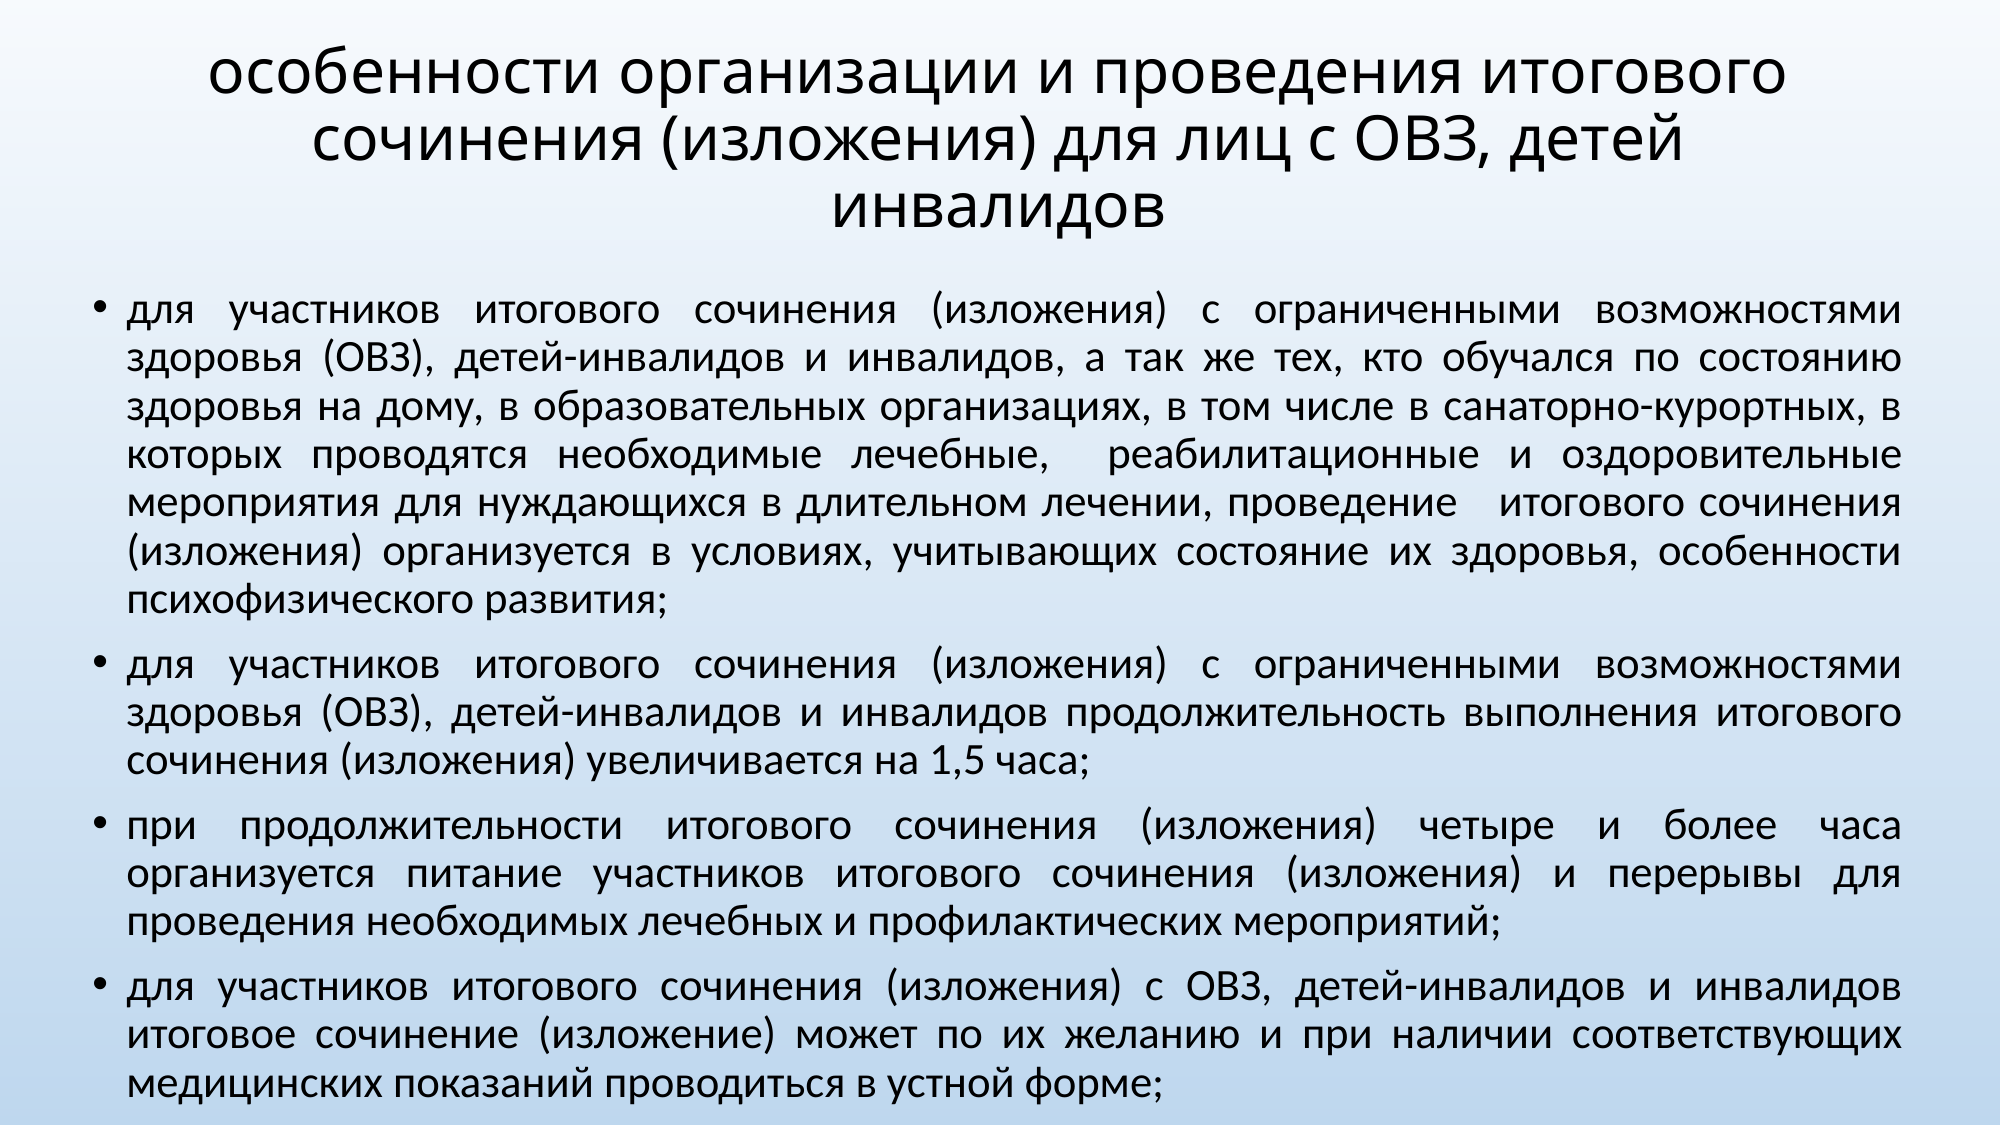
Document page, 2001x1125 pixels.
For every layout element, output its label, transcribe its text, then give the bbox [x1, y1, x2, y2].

title особенности организации и проведения итогового сочинения (изложения) для лиц с ОВЗ, детей инвалидов [135, 31, 1861, 249]
list для участников итогового сочинения (изложения) с ограниченными возможностями здоровья (ОВЗ), детей-инвалидов и инвалидов, а так же тех, кто обучался по состоянию здоровья на дому, в образовательных организациях, в том числе в санаторно-курортных, в которых проводятся необходимые лечебные, реабилитационные и оздоровительные мероприятия для нуждающихся в длительном лечении, проведение итогового сочинения (изложения) организуется в условиях, учитывающих состояние их здоровья, особенности психофизического развития; для участников итогового сочинения (изложения) с ограниченными возможностями здоровья (ОВЗ), детей-инвалидов и инвалидов продолжительность выполнения итогового сочинения (изложения) увеличивается на 1,5 часа; при продолжительности итогового сочинения (изложения) четыре и более часа организуется питание участников итогового сочинения (изложения) и перерывы для проведения необходимых лечебных и профилактических мероприятий; для участников итогового сочинения (изложения) с ОВЗ, детей-инвалидов и инвалидов итоговое сочинение (изложение) может по их желанию и при наличии соответствующих медицинских показаний проводиться в устной форме; [77, 277, 1920, 1125]
